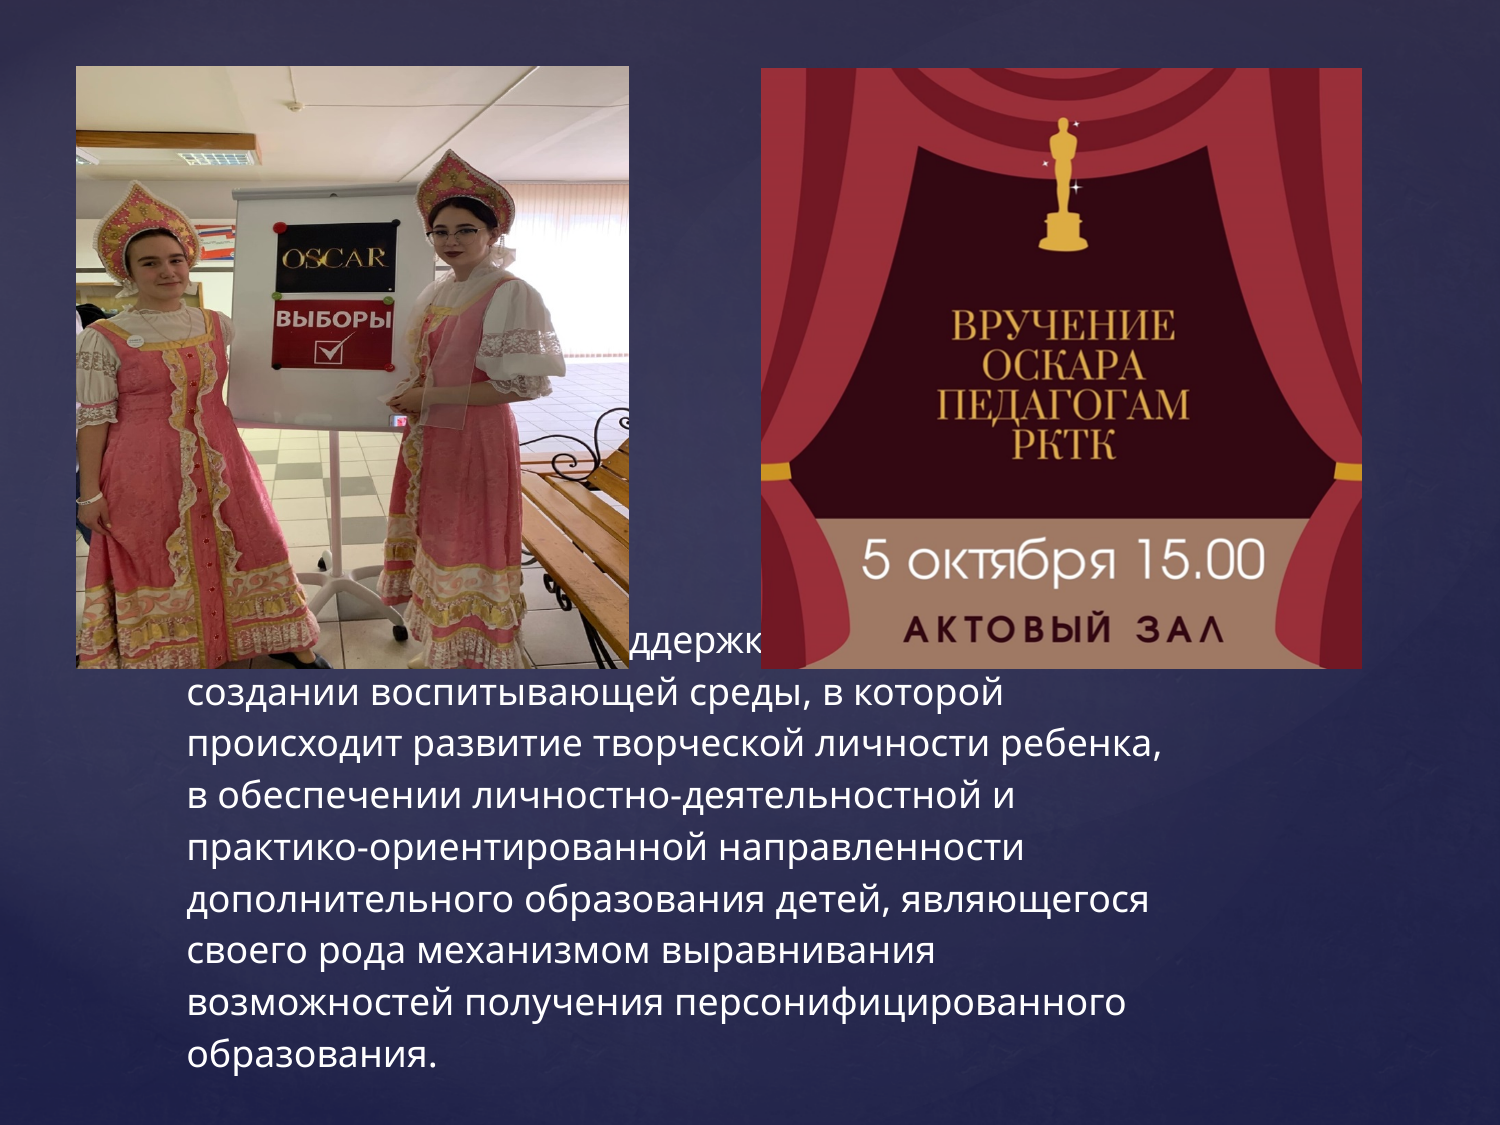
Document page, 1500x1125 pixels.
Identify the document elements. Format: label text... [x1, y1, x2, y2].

title Суть педагогической поддержки в состоит в создании воспитывающей среды, в которой происходит развитие творческой личности ребенка, в обеспечении личностно-деятельностной и практико-ориентированной направленности дополнительного образования детей, являющегося своего рода механизмом выравнивания возможностей получения персонифицированного образования. [171, 716, 1199, 1083]
picture [761, 68, 1363, 670]
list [76, 65, 629, 670]
